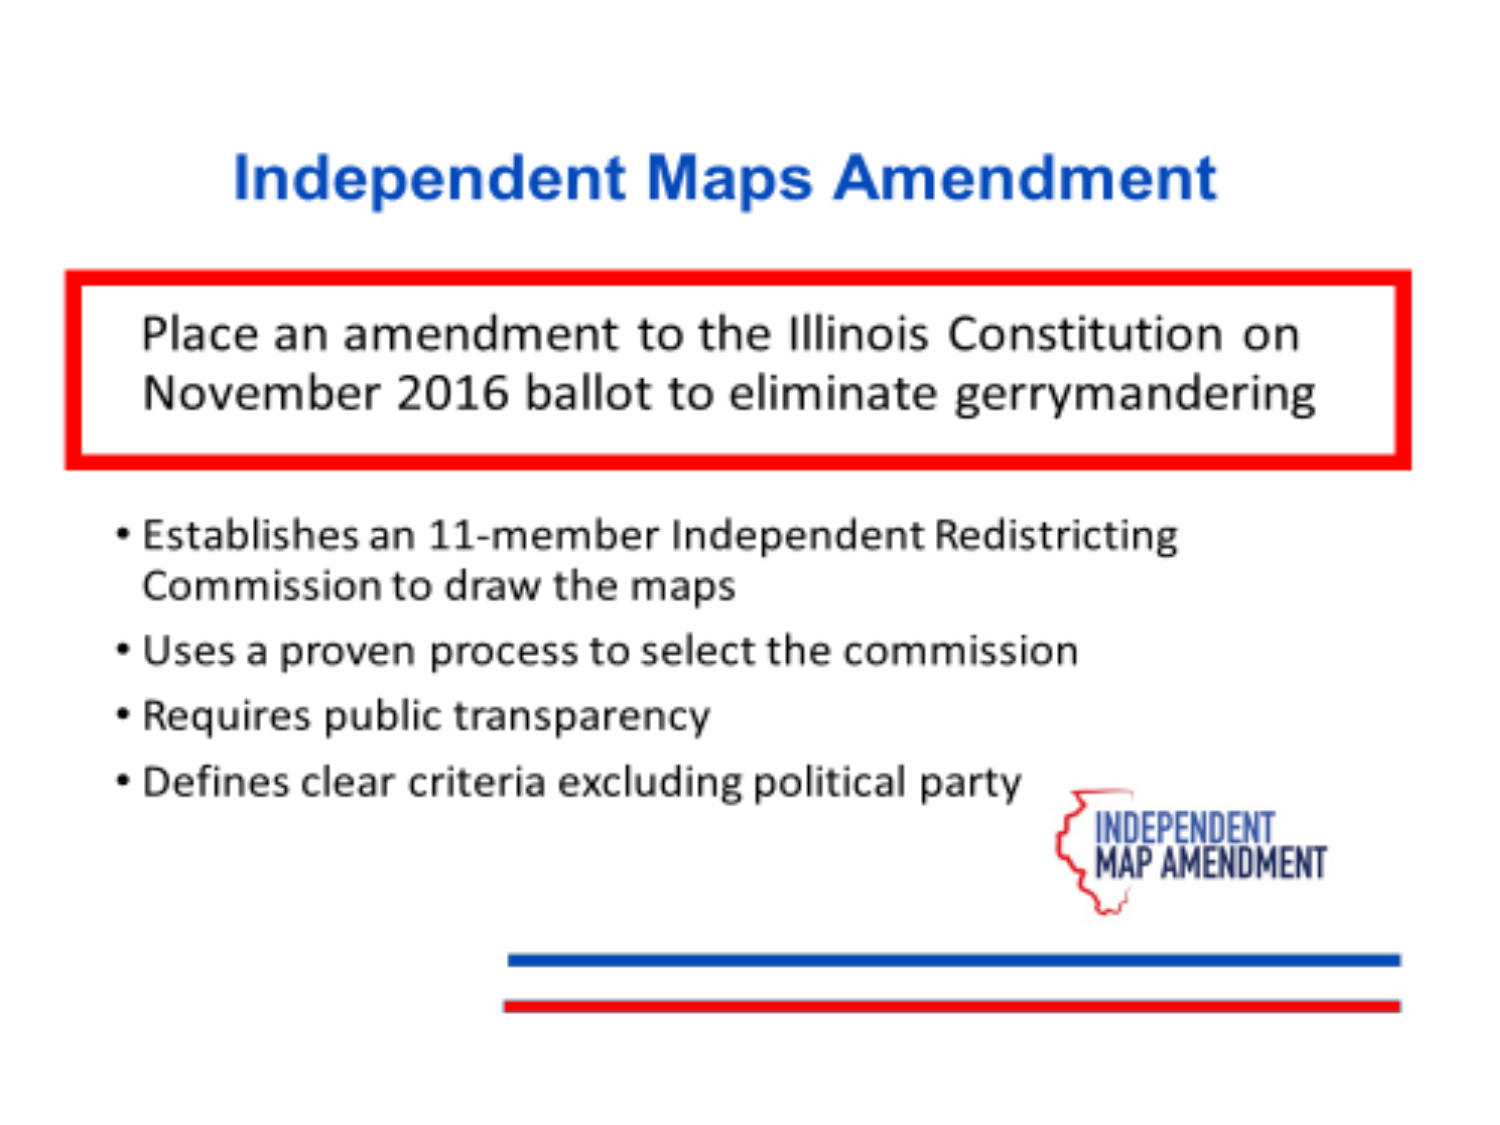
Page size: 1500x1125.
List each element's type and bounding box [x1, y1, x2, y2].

picture [1, 24, 1453, 1063]
